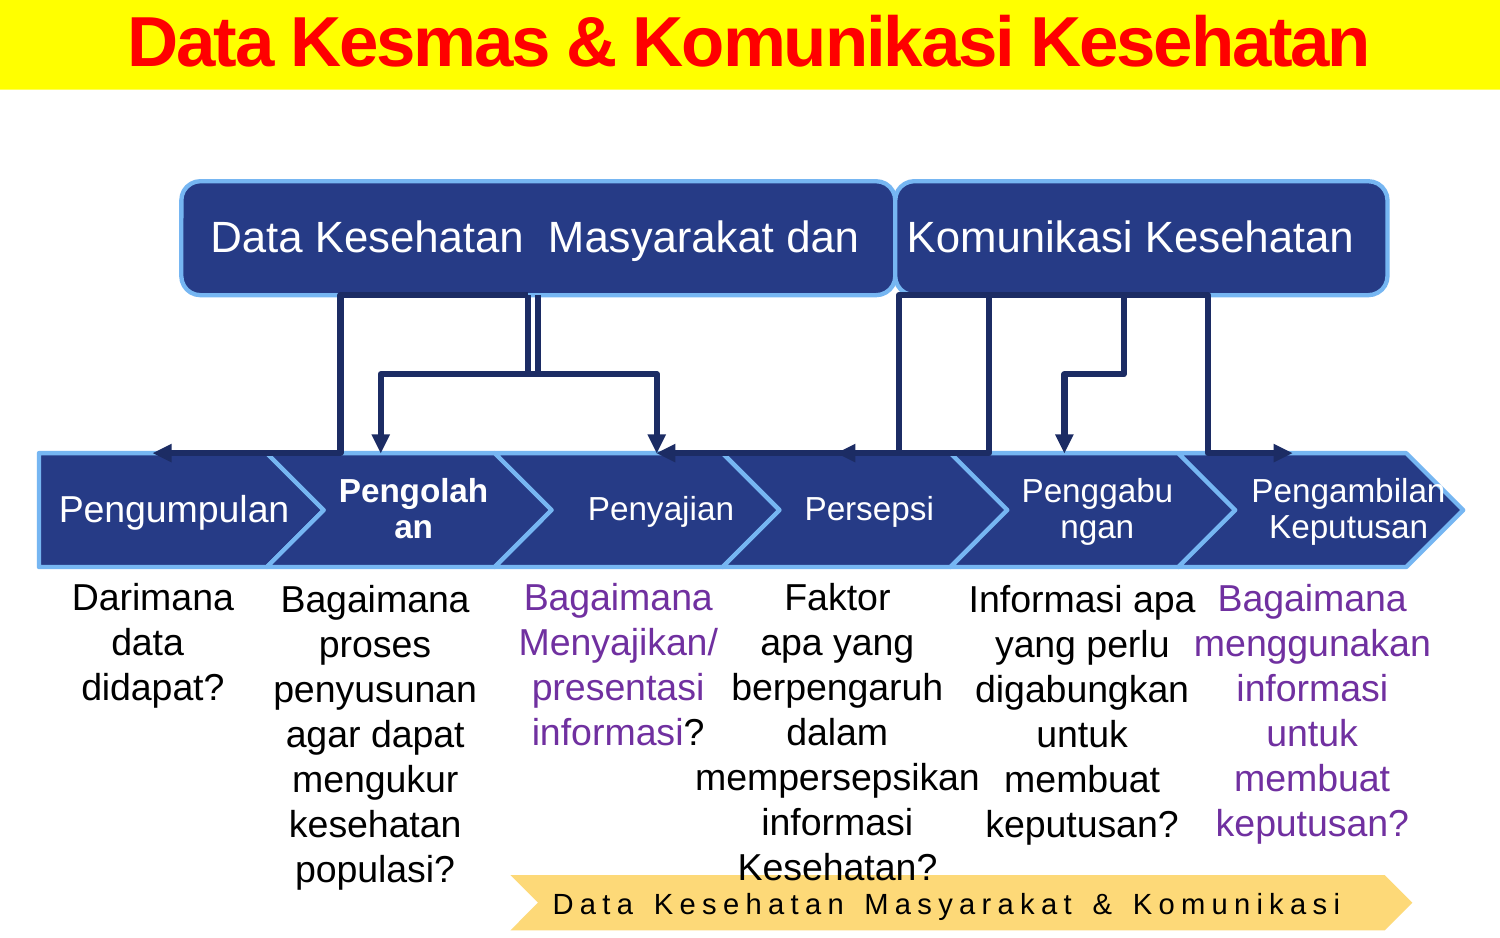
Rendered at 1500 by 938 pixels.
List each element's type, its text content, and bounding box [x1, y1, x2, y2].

title Data Kesmas & Komunikasi Kesehatan [0, 0, 1500, 90]
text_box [38, 180, 1464, 901]
